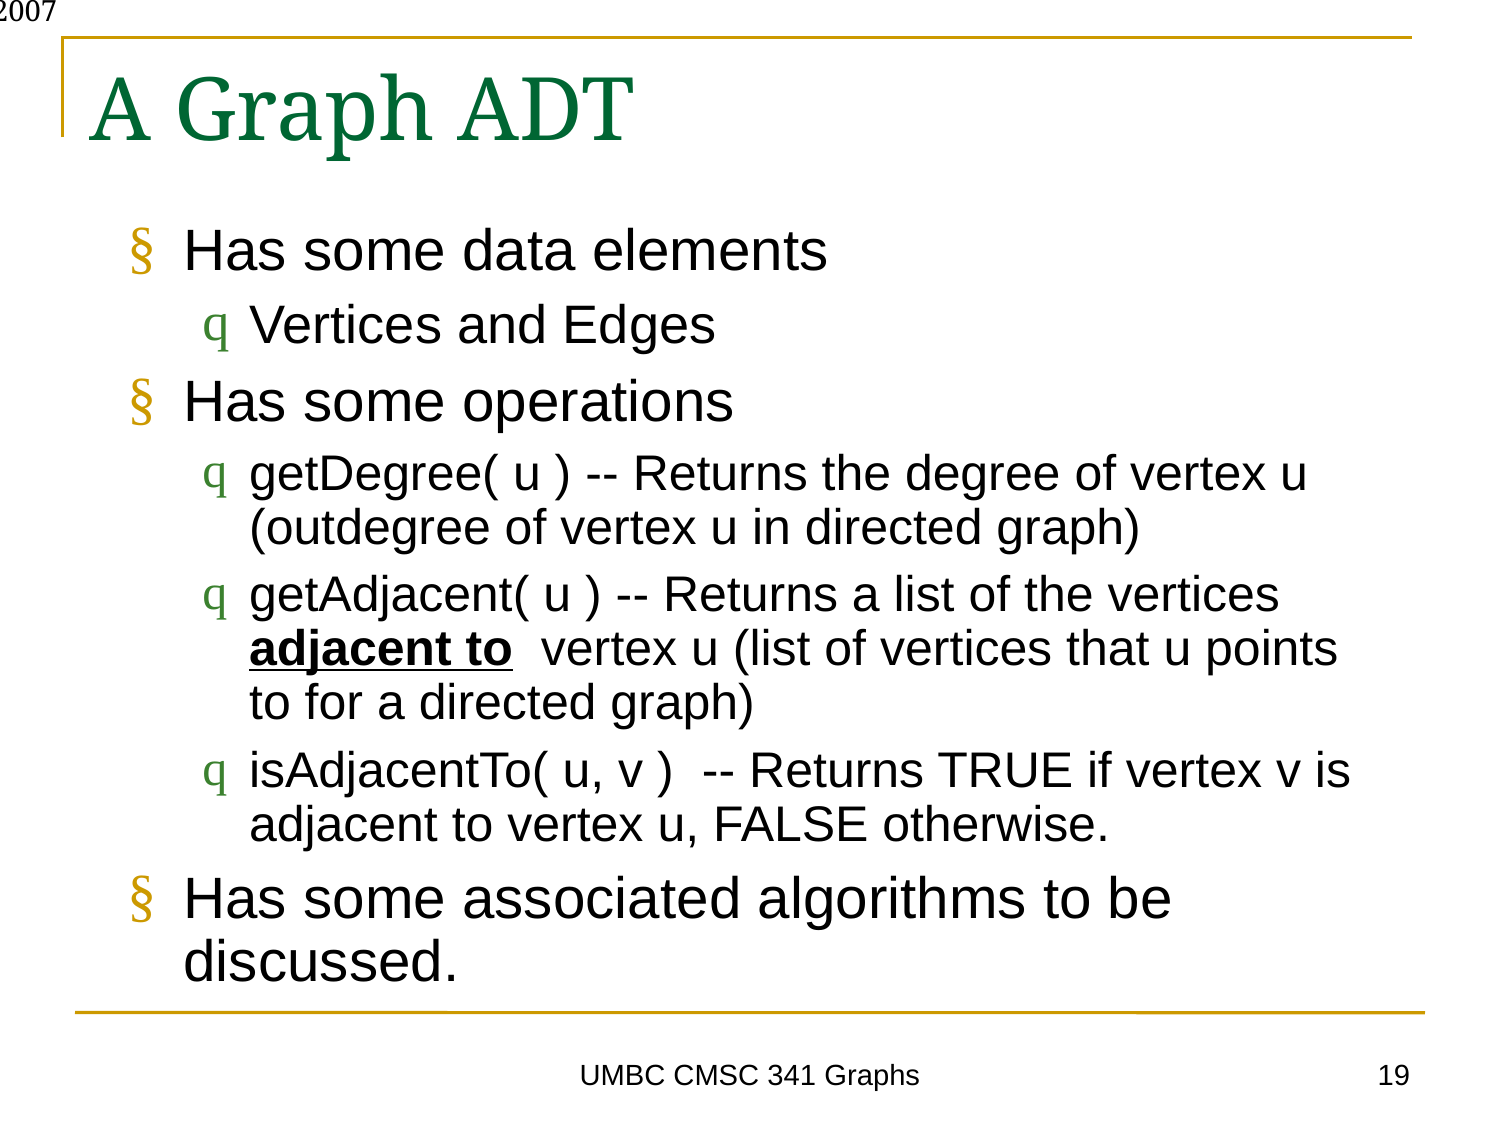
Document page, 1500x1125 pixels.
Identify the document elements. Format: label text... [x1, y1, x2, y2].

list Has some data elements Vertices and Edges Has some operations getDegree( u ) -- Returns the degree of vertex u (outdegree of vertex u in directed graph) getAdjacent( u ) -- Returns a list of the vertices adjacent to vertex u (list of vertices that u points to for a directed graph) isAdjacentTo( u, v ) -- Returns TRUE if vertex v is adjacent to vertex u, FALSE otherwise. Has some associated algorithms to be discussed. [112, 212, 1388, 1025]
slide_number 19 [1074, 1023, 1426, 1100]
footer UMBC CMSC 341 Graphs [262, 1025, 1074, 1100]
title A Graph ADT [75, 45, 1425, 213]
